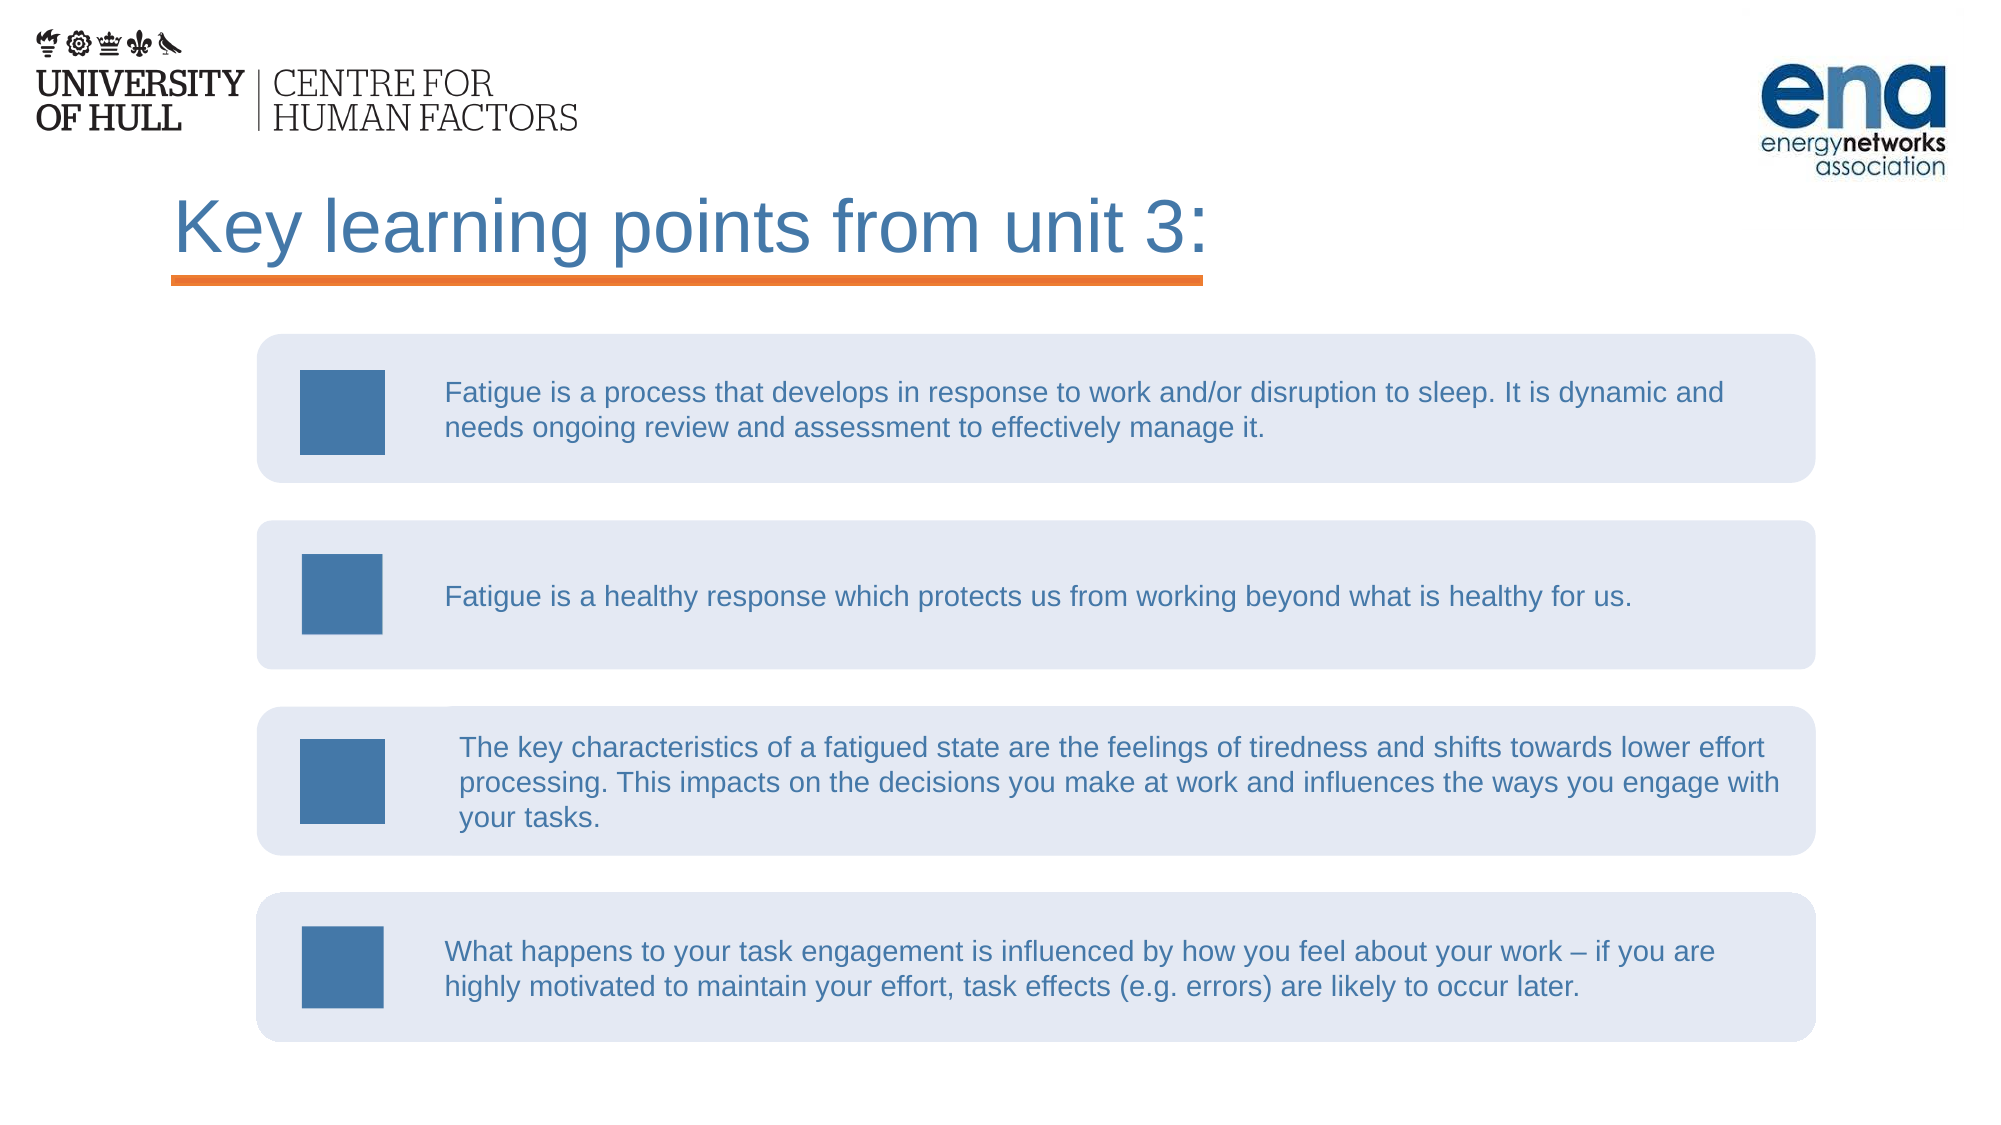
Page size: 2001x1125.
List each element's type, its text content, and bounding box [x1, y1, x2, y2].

picture [1713, 0, 1964, 245]
title Key learning points from unit 3: [158, 116, 1762, 334]
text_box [256, 333, 1817, 1043]
picture [35, 29, 603, 138]
text_box [171, 275, 1203, 286]
